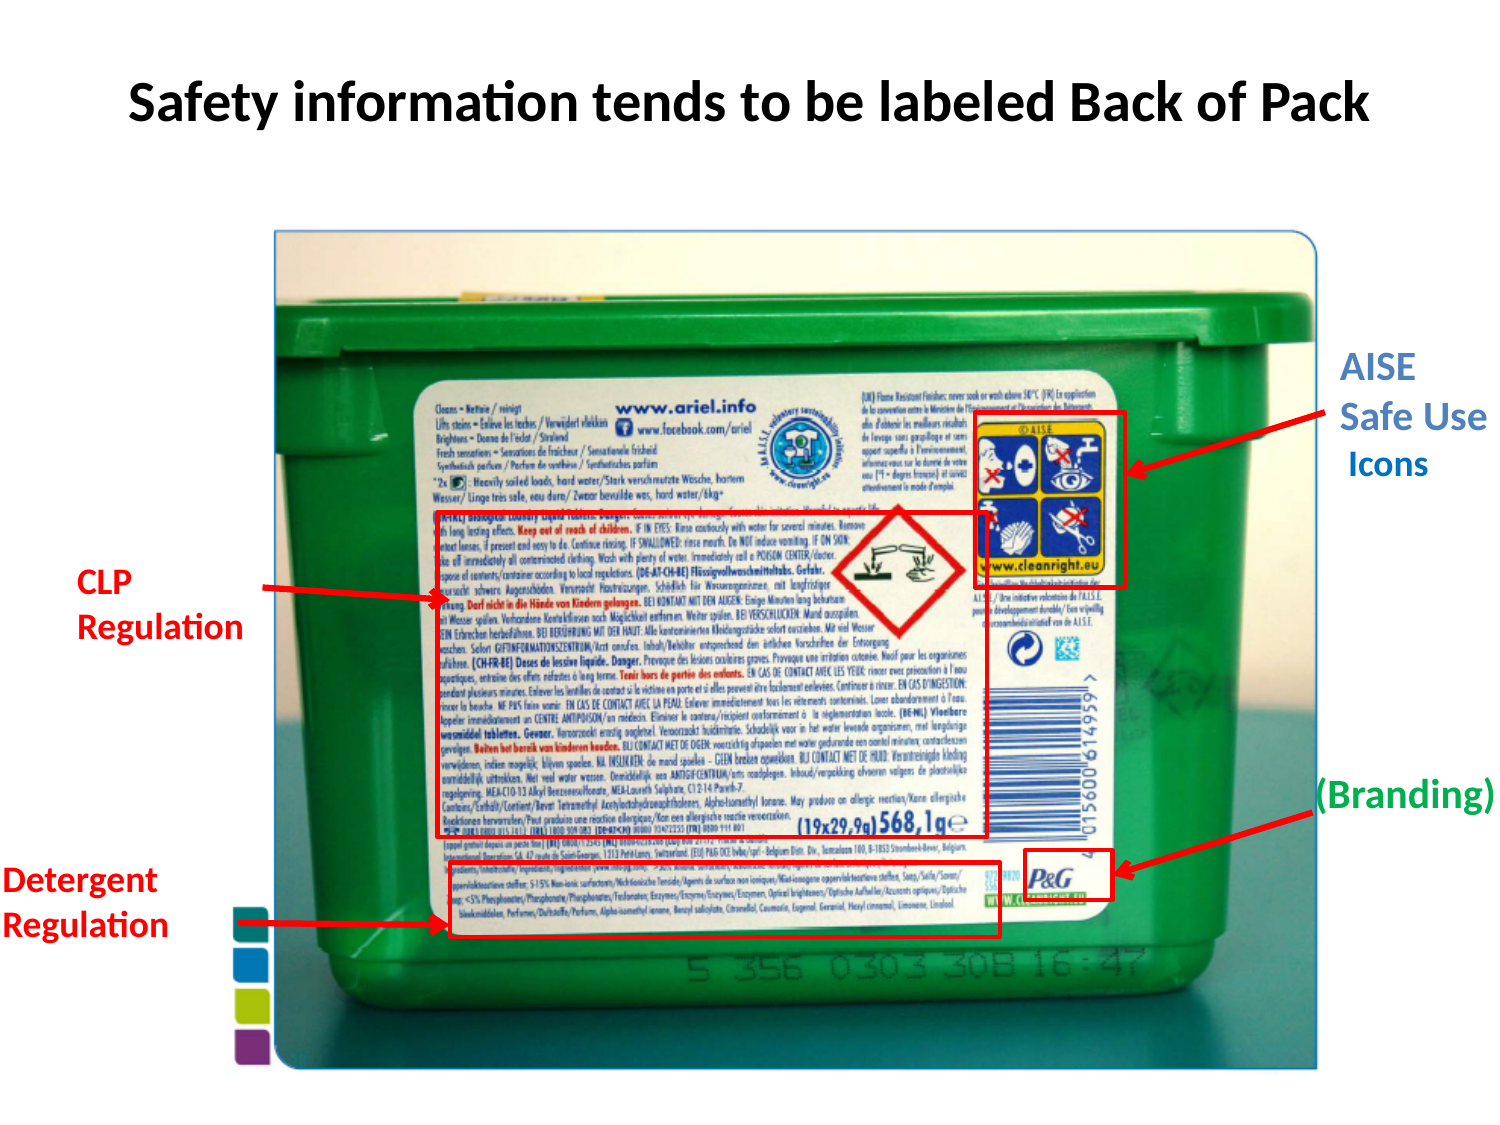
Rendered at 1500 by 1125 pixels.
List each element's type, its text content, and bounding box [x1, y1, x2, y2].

picture [199, 224, 1428, 1103]
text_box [237, 922, 451, 926]
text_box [1112, 812, 1313, 876]
text_box Detergent Regulation [0, 848, 194, 953]
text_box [262, 587, 451, 601]
text_box CLP Regulation [62, 549, 194, 655]
text_box AISE Safe Use Icons [1432, 331, 1500, 492]
title Safety information tends to be labeled Back of Pack [92, 0, 1408, 200]
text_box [1124, 411, 1326, 476]
text_box (Branding) [1432, 759, 1500, 825]
